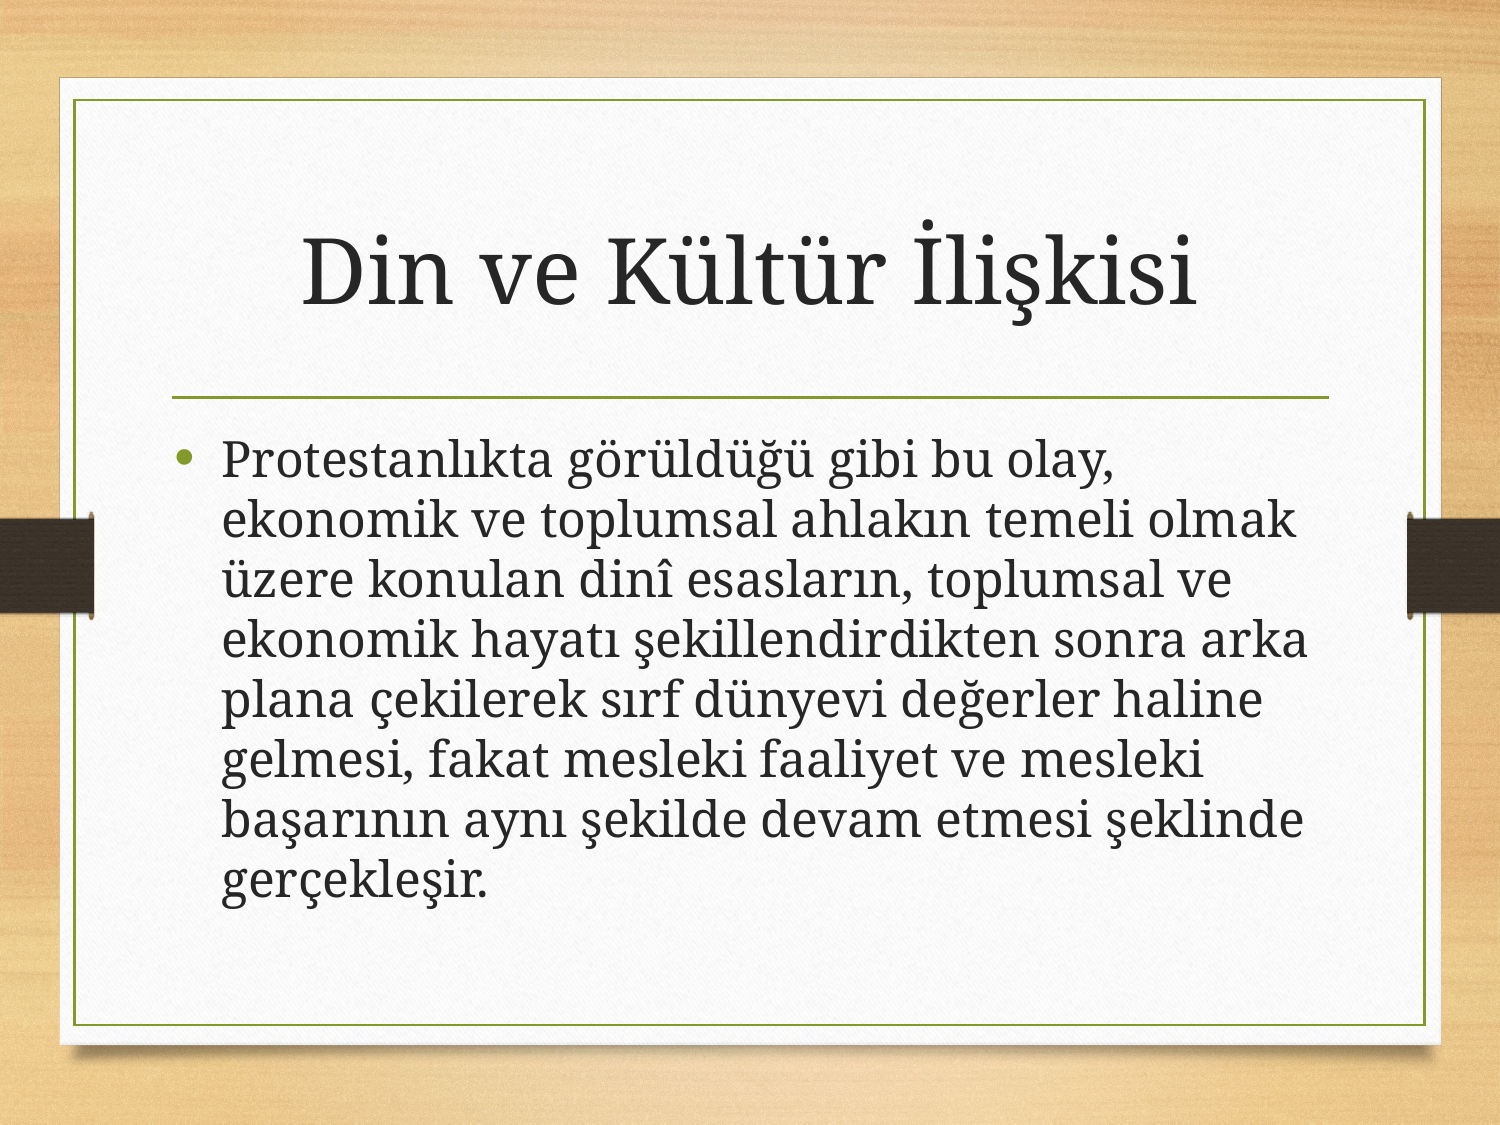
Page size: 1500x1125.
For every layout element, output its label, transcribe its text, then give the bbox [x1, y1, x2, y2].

title Din ve Kültür İlişkisi [159, 161, 1341, 375]
picture [0, 0, 1500, 1125]
list Protestanlıkta görüldüğü gibi bu olay, ekonomik ve toplumsal ahlakın temeli olmak üzere konulan dinî esasların, toplumsal ve ekonomik hayatı şekillendirdikten sonra arka plana çekilerek sırf dünyevi değerler haline gelmesi, fakat mesleki faaliyet ve mesleki başarının aynı şekilde devam etmesi şeklinde gerçekleşir. [159, 419, 1341, 964]
